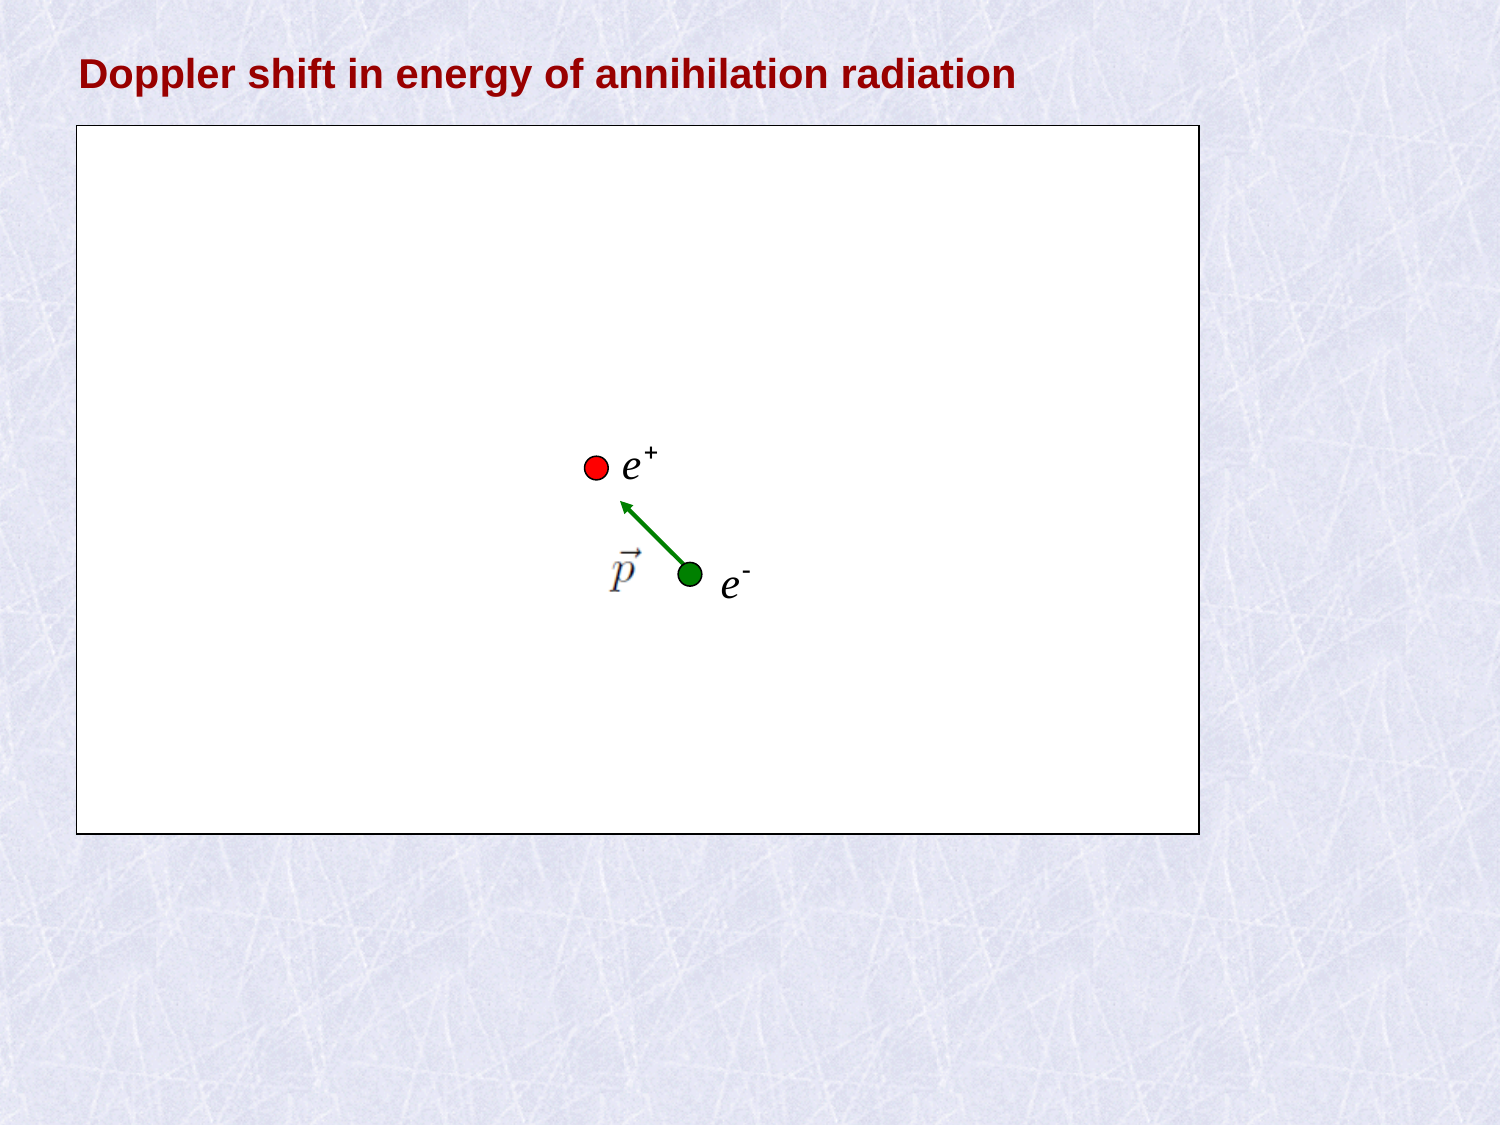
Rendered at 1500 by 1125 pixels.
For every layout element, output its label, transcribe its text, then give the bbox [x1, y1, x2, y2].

picture [0, 0, 1500, 1125]
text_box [615, 432, 668, 492]
text_box [76, 125, 1199, 835]
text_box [714, 551, 767, 610]
text_box [584, 456, 609, 480]
text_box [620, 500, 684, 564]
text_box Doppler shift in energy of annihilation radiation [63, 39, 1032, 105]
text_box [678, 562, 702, 587]
